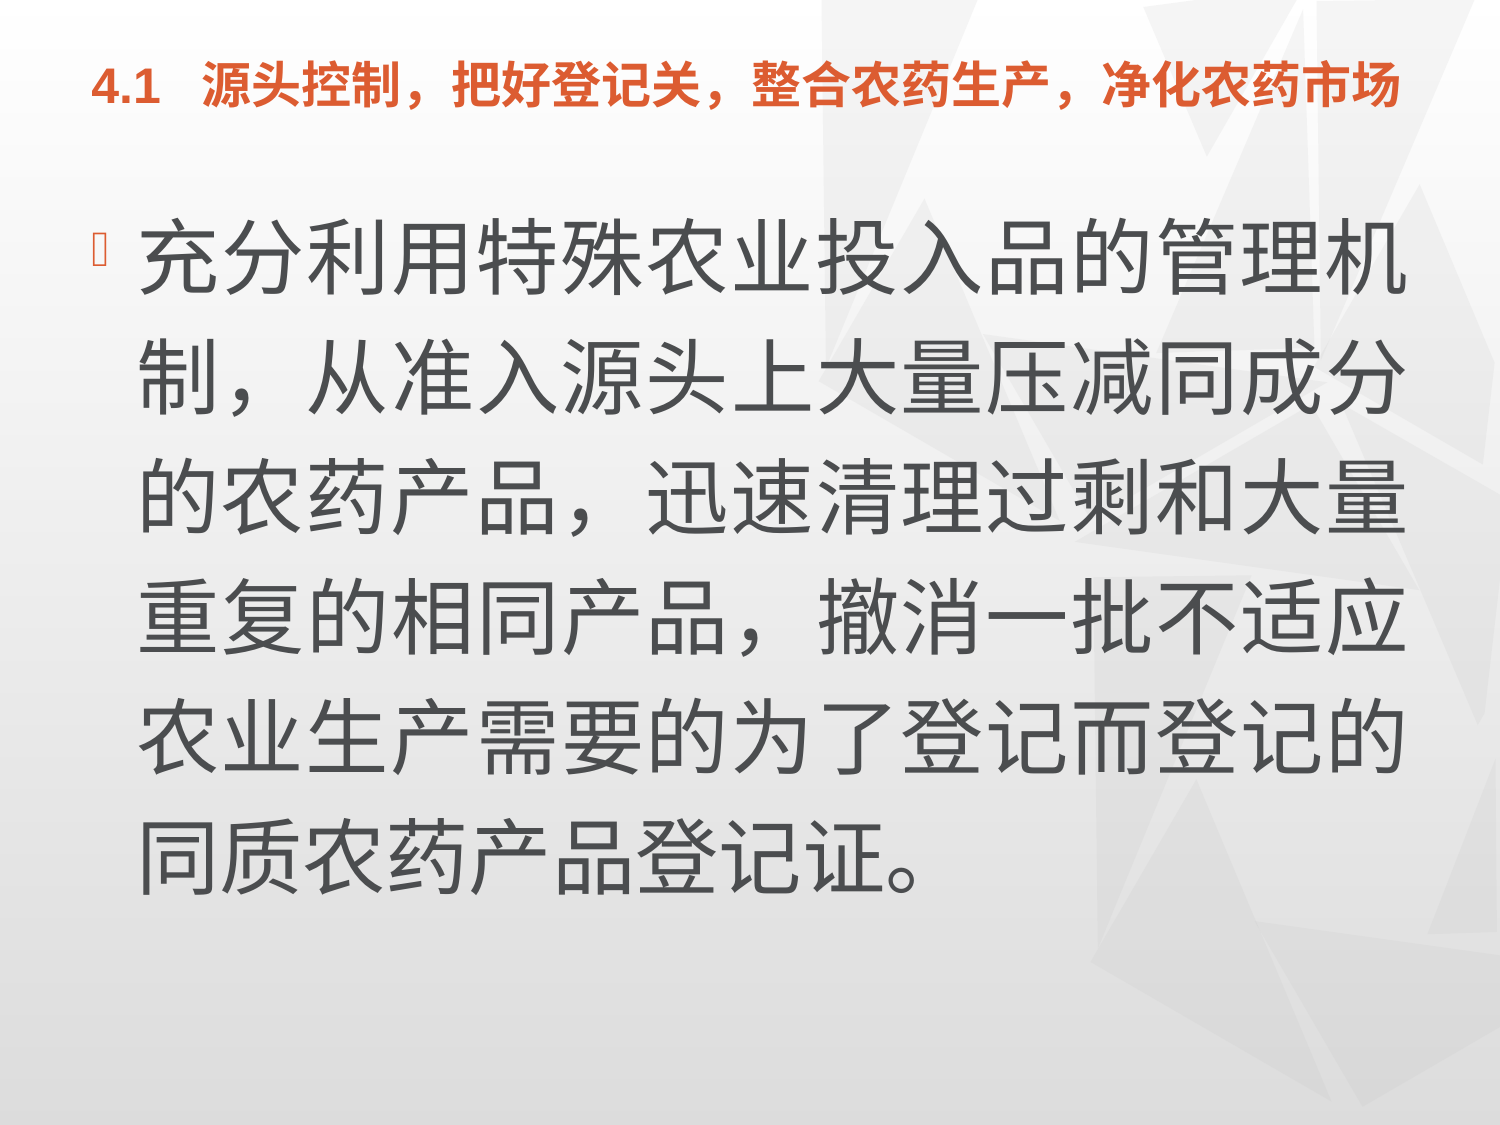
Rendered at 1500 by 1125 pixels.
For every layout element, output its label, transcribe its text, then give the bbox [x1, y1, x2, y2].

list 充分利用特殊农业投入品的管理机制，从准入源头上大量压减同成分的农药产品，迅速清理过剩和大量重复的相同产品，撤消一批不适应农业生产需要的为了登记而登记的同质农药产品登记证。 [76, 177, 1425, 1033]
title 4.1 源头控制，把好登记关，整合农药生产，净化农药市场 [76, 21, 1425, 153]
